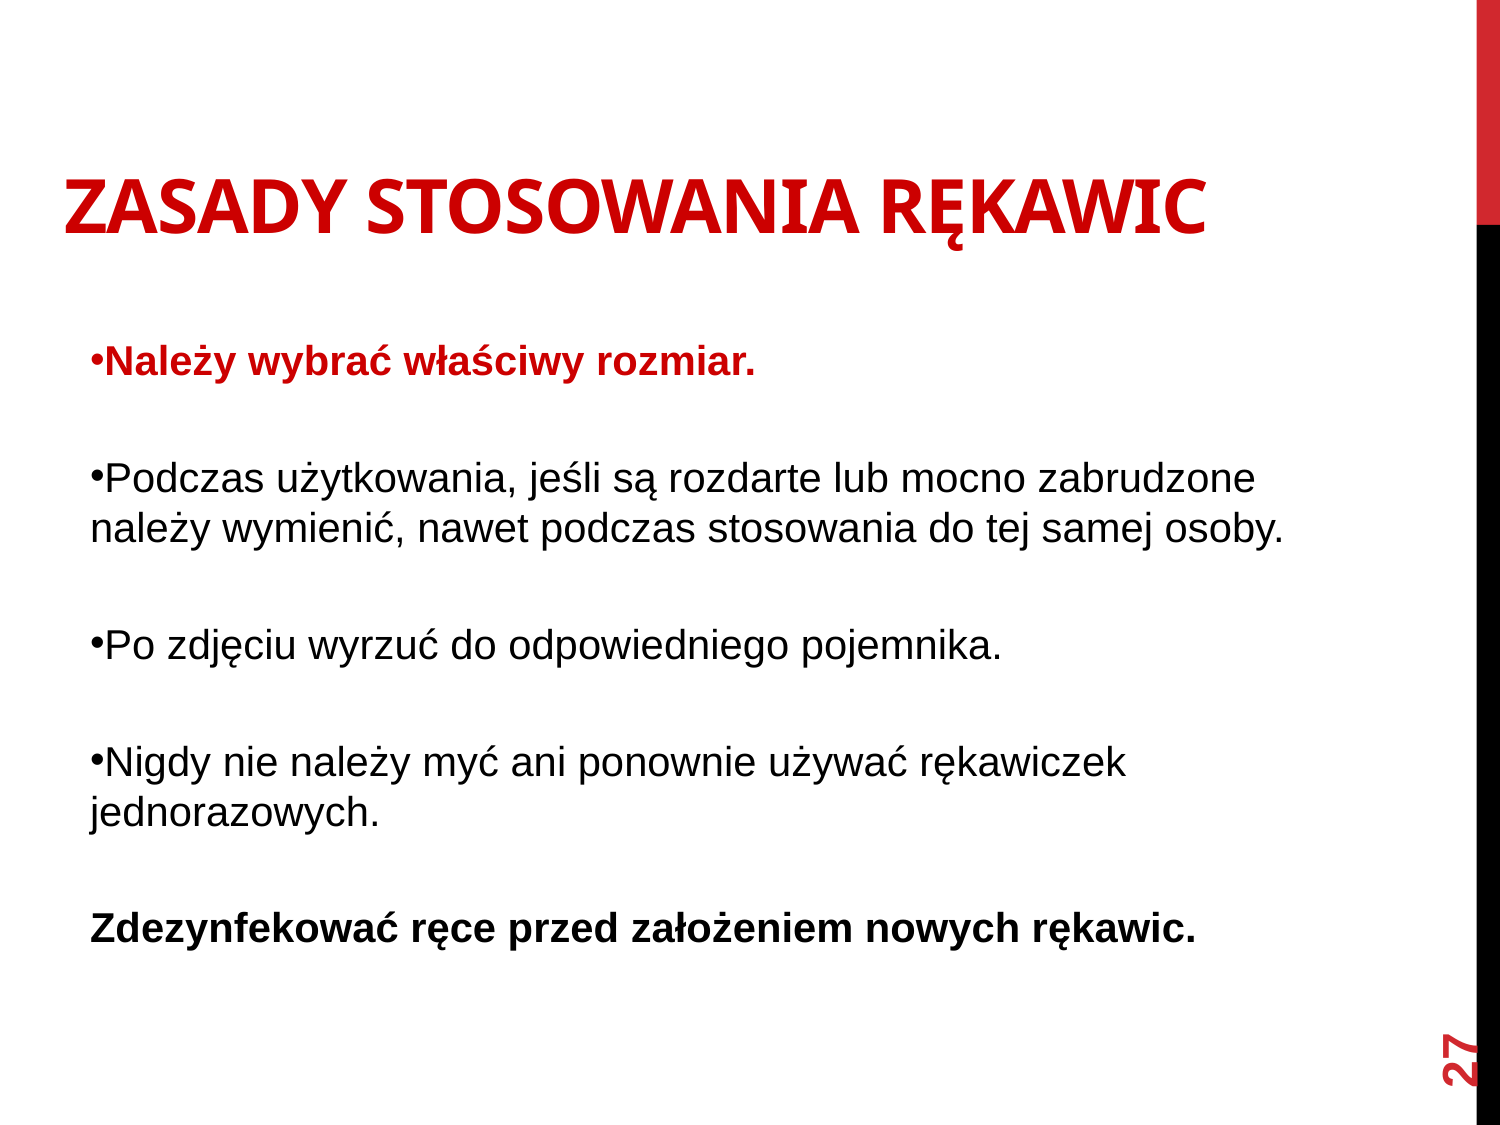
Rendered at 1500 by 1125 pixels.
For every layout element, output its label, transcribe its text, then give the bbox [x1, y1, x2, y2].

slide_number 27 [1427, 887, 1488, 1104]
list Należy wybrać właściwy rozmiar. Podczas użytkowania, jeśli są rozdarte lub mocno zabrudzone należy wymienić, nawet podczas stosowania do tej samej osoby. Po zdjęciu wyrzuć do odpowiedniego pojemnika. Nigdy nie należy myć ani ponownie używać rękawiczek jednorazowych. Zdezynfekować ręce przed założeniem nowych rękawic. [75, 326, 1325, 1044]
title Zasady stosowania rękawic [49, 30, 1351, 256]
